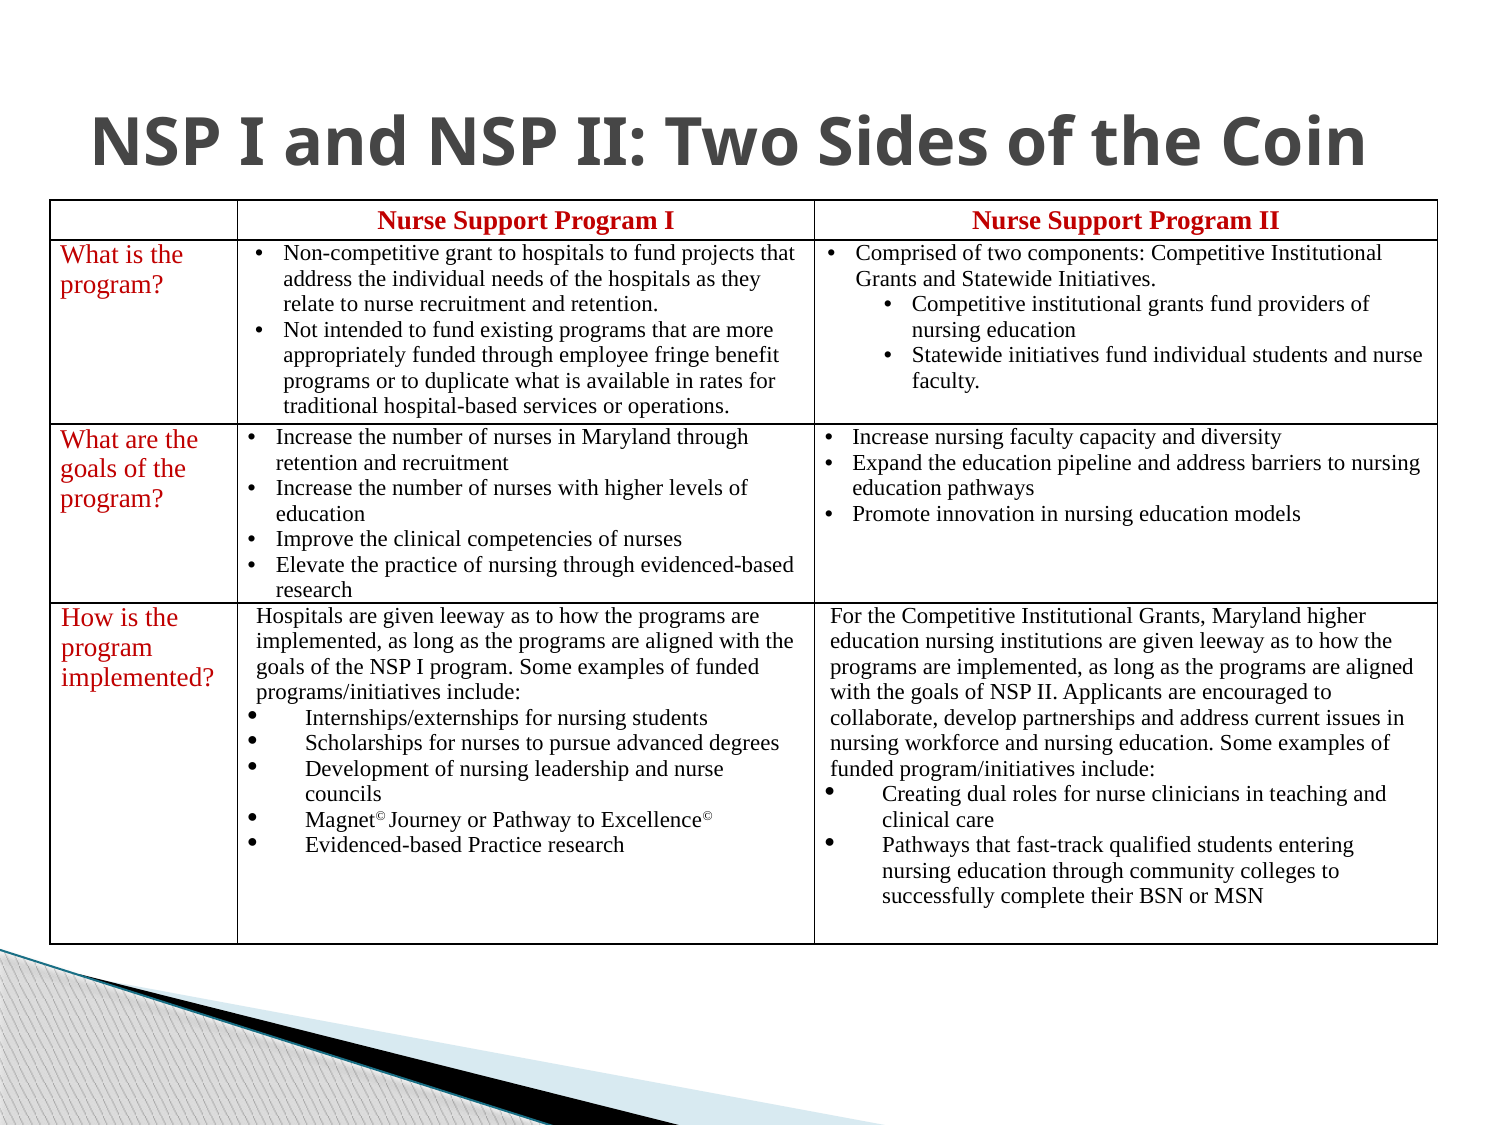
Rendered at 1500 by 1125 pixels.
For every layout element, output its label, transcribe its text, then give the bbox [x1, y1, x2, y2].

table_cell For the Competitive Institutional Grants, Maryland higher education nursing institutions are given leeway as to how the programs are implemented, as long as the programs are aligned with the goals of NSP II. Applicants are encouraged to collaborate, develop partnerships and address current issues in nursing workforce and nursing education. Some examples of funded program/initiatives include: Creating dual roles for nurse clinicians in teaching and clinical care Pathways that fast-track qualified students entering nursing education through community colleges to successfully complete their BSN or MSN [815, 604, 1437, 943]
table_cell Comprised of two components: Competitive Institutional Grants and Statewide Initiatives. Competitive institutional grants fund providers of nursing education Statewide initiatives fund individual students and nurse faculty. [815, 241, 1437, 423]
table_cell How is the program implemented? [51, 604, 237, 943]
table_header [51, 201, 237, 239]
table_cell What are the goals of the program? [51, 425, 237, 602]
table_cell What is the program? [51, 241, 237, 423]
table_cell Hospitals are given leeway as to how the programs are implemented, as long as the programs are aligned with the goals of the NSP I program. Some examples of funded programs/initiatives include: Internships/externships for nursing students Scholarships for nurses to pursue advanced degrees Development of nursing leadership and nurse councils Magnet© Journey or Pathway to Excellence© Evidenced-based Practice research [238, 604, 814, 943]
table_cell Non-competitive grant to hospitals to fund projects that address the individual needs of the hospitals as they relate to nurse recruitment and retention. Not intended to fund existing programs that are more appropriately funded through employee fringe benefit programs or to duplicate what is available in rates for traditional hospital-based services or operations. [238, 241, 814, 423]
table_cell Increase nursing faculty capacity and diversity Expand the education pipeline and address barriers to nursing education pathways Promote innovation in nursing education models [815, 425, 1437, 602]
table_header Nurse Support Program I [238, 201, 814, 239]
table_cell Increase the number of nurses in Maryland through retention and recruitment Increase the number of nurses with higher levels of education Improve the clinical competencies of nurses Elevate the practice of nursing through evidenced-based research [238, 425, 814, 602]
table_header Nurse Support Program II [815, 201, 1437, 239]
title NSP I and NSP II: Two Sides of the Coin [75, 45, 1425, 199]
